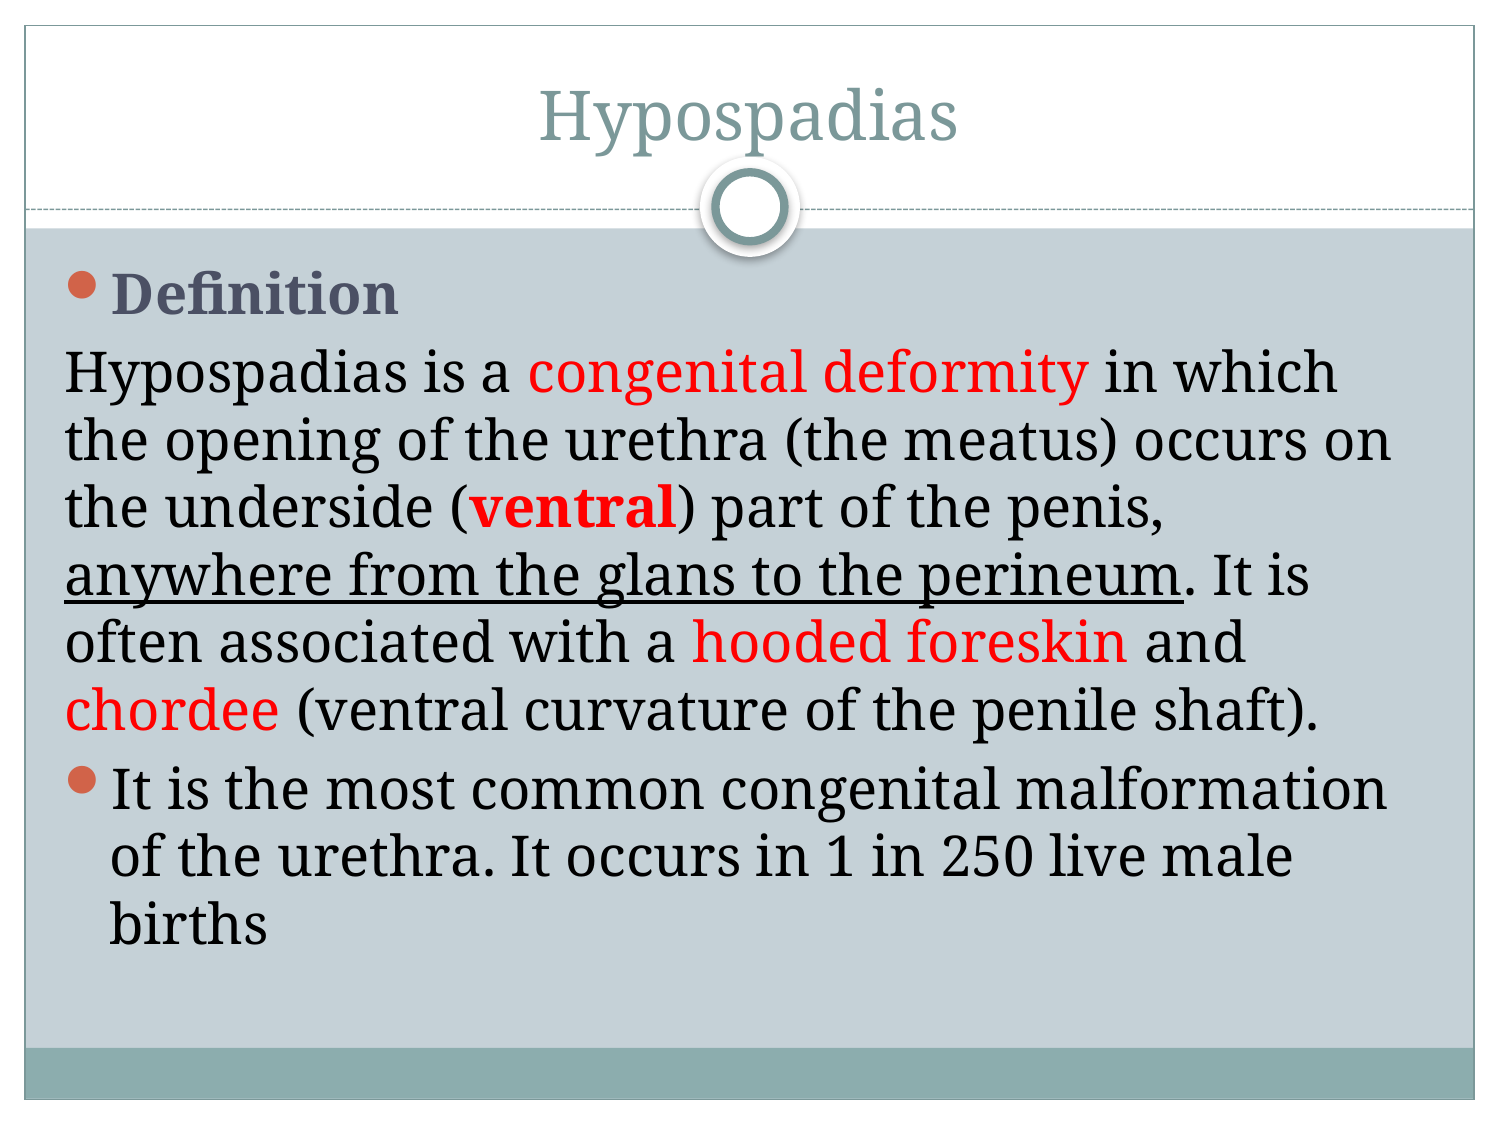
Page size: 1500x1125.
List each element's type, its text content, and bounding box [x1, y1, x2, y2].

title Hypospadias [49, 37, 1450, 162]
list Definition Hypospadias is a congenital deformity in which the opening of the urethra (the meatus) occurs on the underside (ventral) part of the penis, anywhere from the glans to the perineum. It is often associated with a hooded foreskin and chordee (ventral curvature of the penile shaft). It is the most common congenital malformation of the urethra. It occurs in 1 in 250 live male births [49, 250, 1445, 1001]
